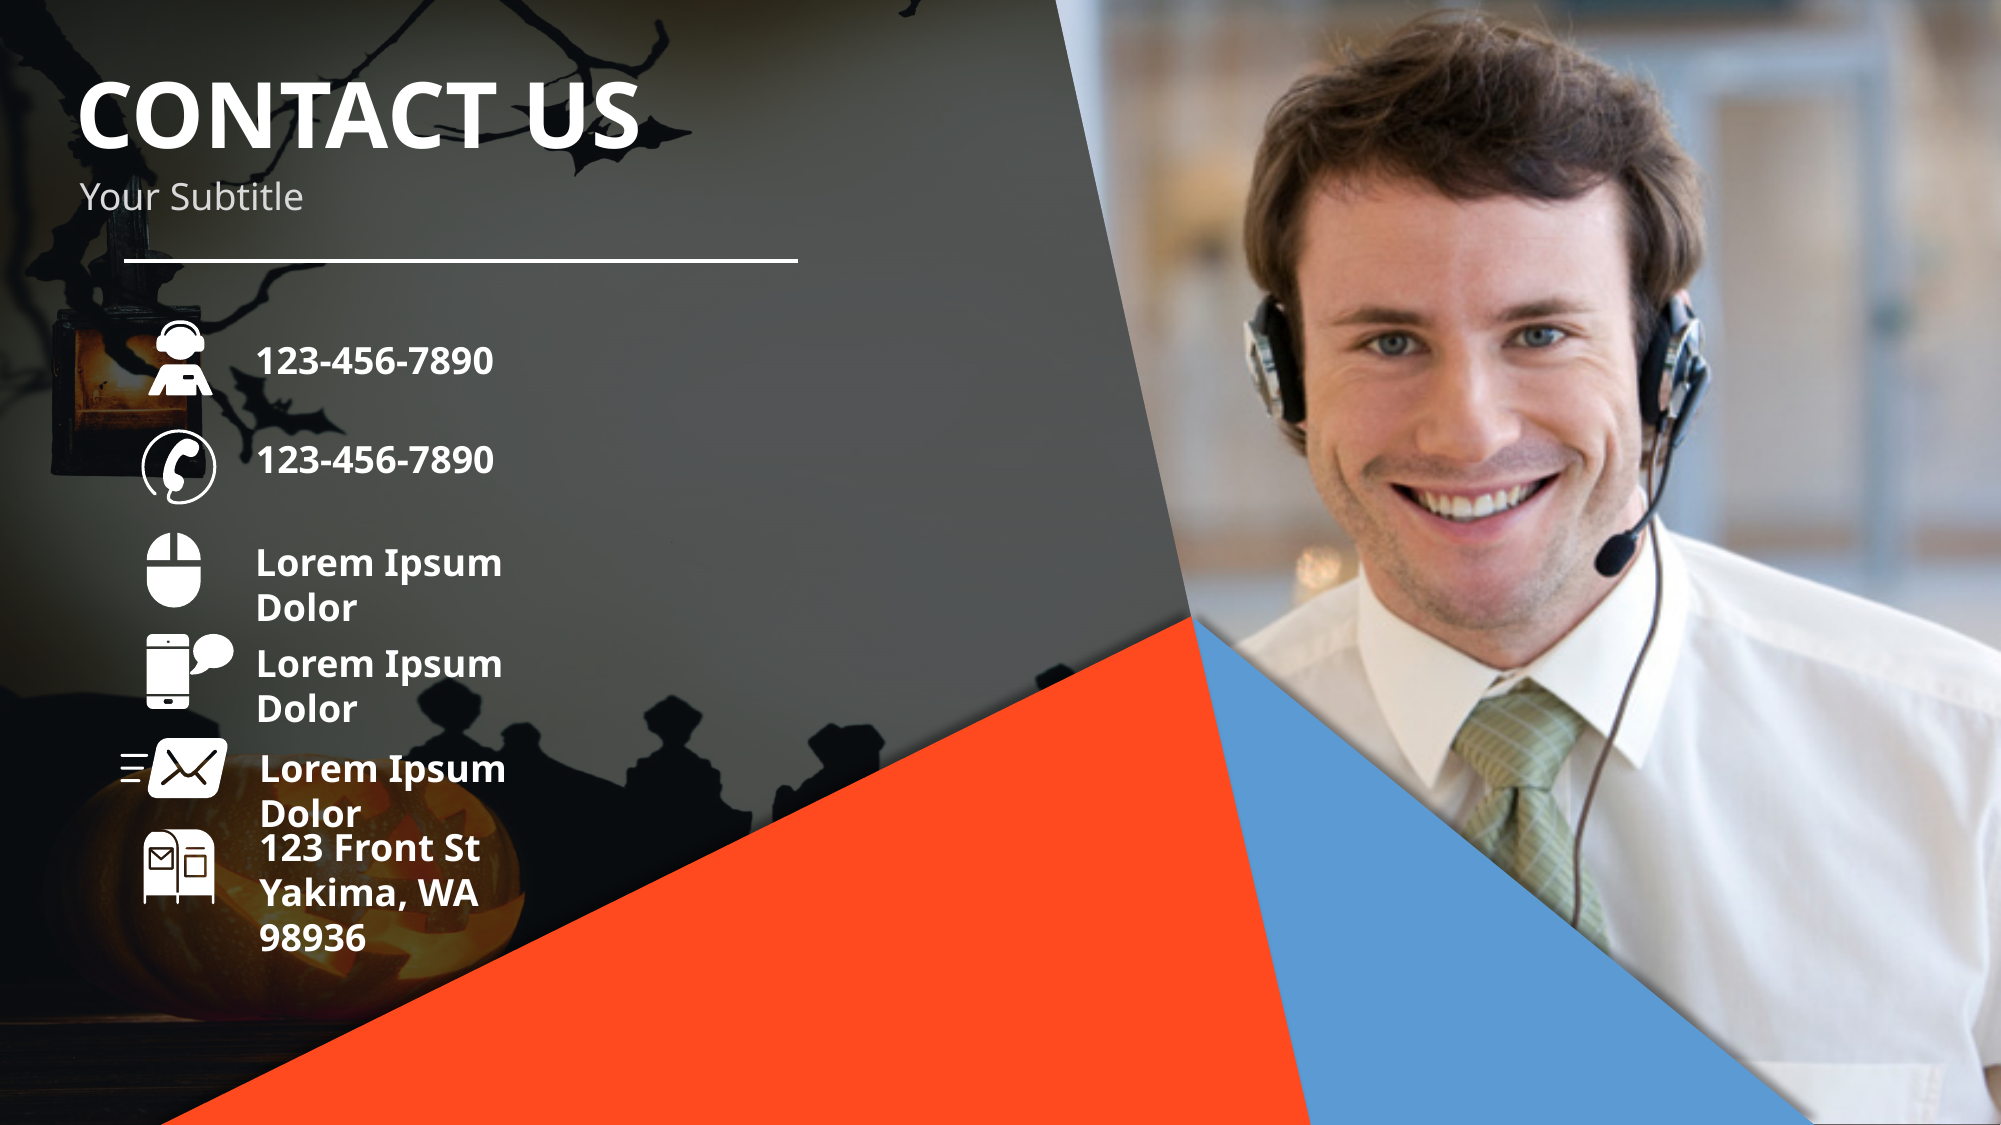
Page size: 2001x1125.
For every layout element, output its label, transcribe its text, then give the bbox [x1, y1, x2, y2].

text_box Lorem Ipsum Dolor [240, 531, 586, 632]
text_box 123 Front St Yakima, WA 98936 [244, 816, 590, 967]
text_box [1195, 617, 1817, 1125]
text_box [146, 532, 171, 561]
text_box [120, 737, 228, 798]
text_box [146, 566, 201, 608]
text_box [146, 633, 234, 709]
text_box Lorem Ipsum Dolor [244, 737, 590, 816]
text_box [143, 829, 215, 905]
text_box 123-456-7890 [240, 329, 541, 390]
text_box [60, 49, 1020, 227]
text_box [148, 320, 213, 396]
text_box [177, 532, 201, 561]
text_box [1054, 0, 2000, 1125]
text_box 123-456-7890 [241, 428, 541, 489]
text_box [141, 429, 217, 505]
text_box [158, 614, 1312, 1125]
text_box Lorem Ipsum Dolor [240, 632, 586, 738]
